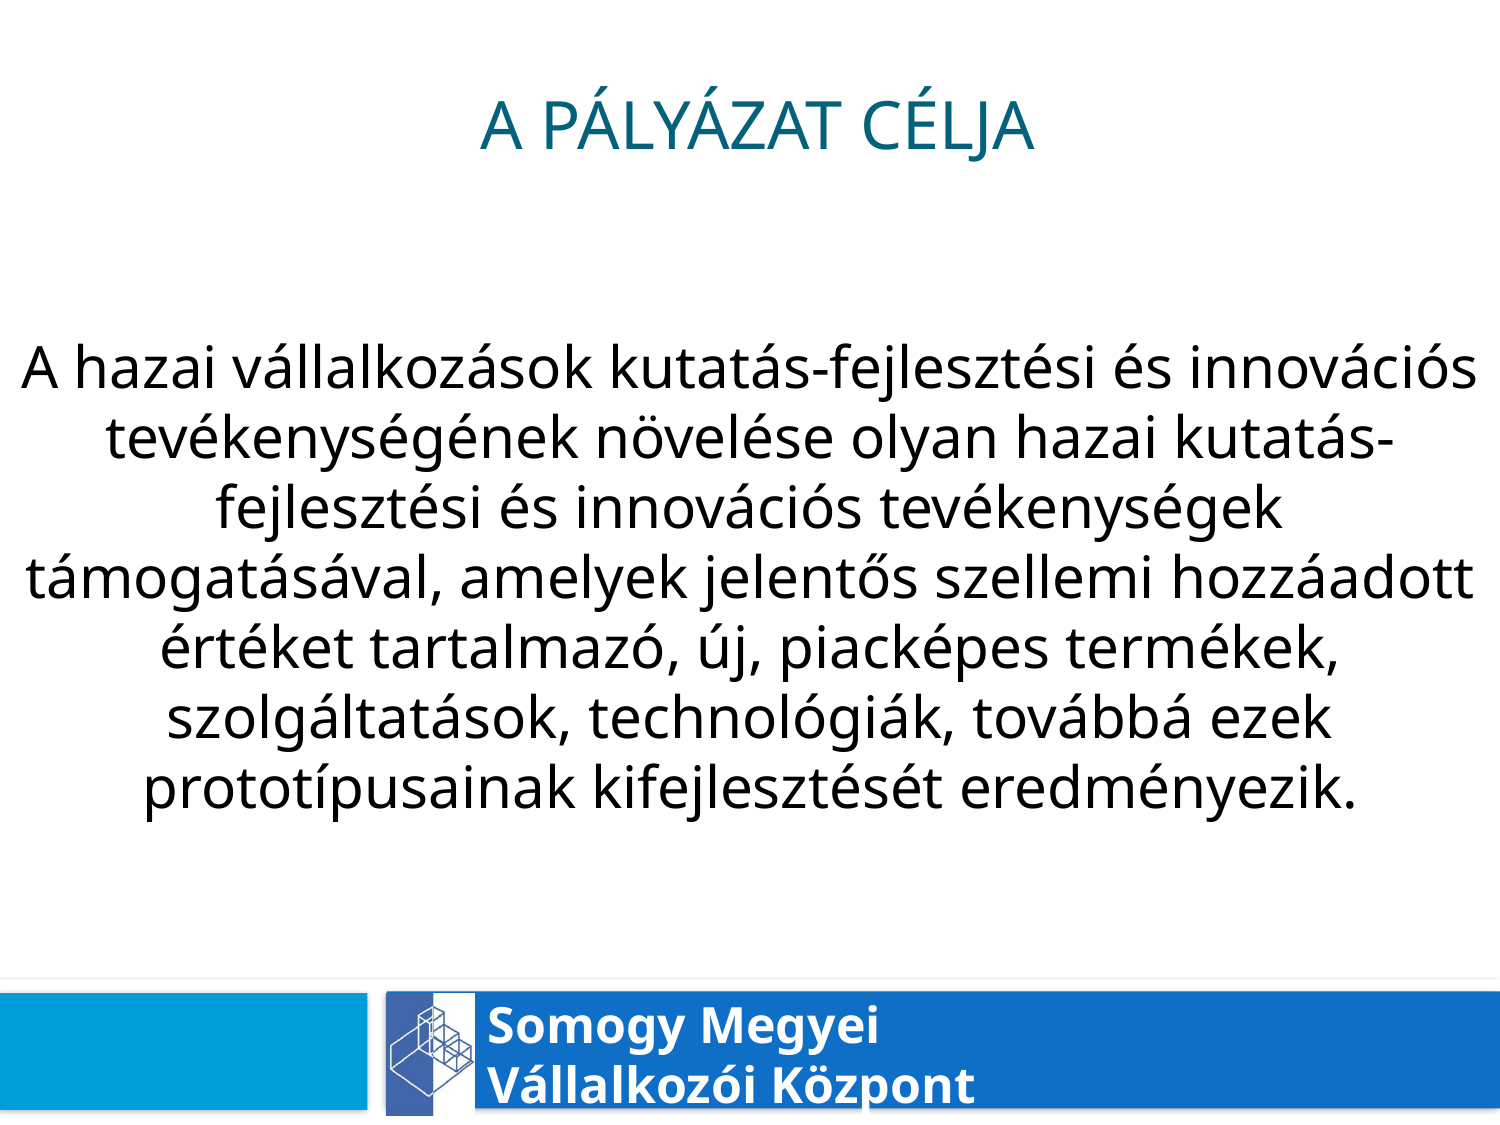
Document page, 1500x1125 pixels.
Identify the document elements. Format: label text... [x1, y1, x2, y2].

picture [385, 993, 476, 1116]
text_box Somogy Megyei Vállalkozói Központ [472, 986, 1500, 1121]
title A pályázat célja [0, 4, 1500, 171]
text_box A hazai vállalkozások kutatás-fejlesztési és innovációs tevékenységének növelése olyan hazai kutatás-fejlesztési és innovációs tevékenységek támogatásával, amelyek jelentős szellemi hozzáadott értéket tartalmazó, új, piacképes termékek, szolgáltatások, technológiák, továbbá ezek prototípusainak kifejlesztését eredményezik. [0, 183, 1500, 828]
